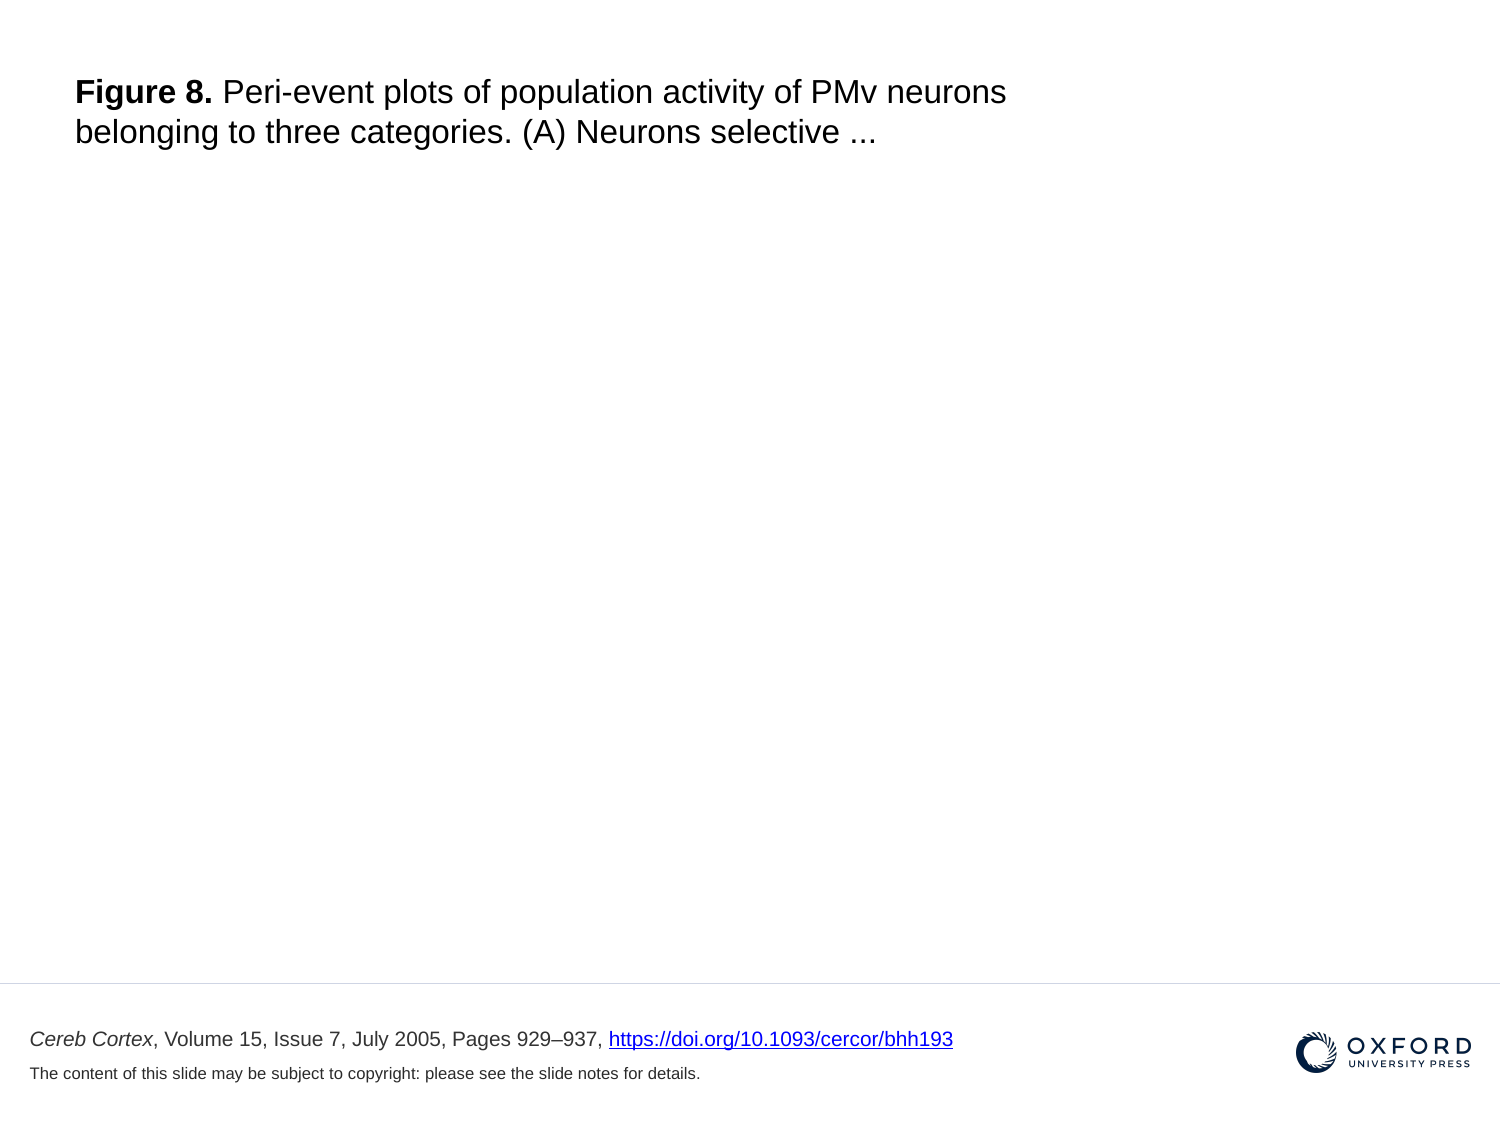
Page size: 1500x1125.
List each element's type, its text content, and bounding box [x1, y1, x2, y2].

picture [1296, 1032, 1471, 1073]
footer Cereb Cortex, Volume 15, Issue 7, July 2005, Pages 929–937, https://doi.org/10.1093/cercor/bhh193 The content of this slide may be subject to copyright: please see the slide notes for details. [0, 983, 1260, 1125]
title Figure 8. Peri-event plots of population activity of PMv neurons belonging to three categories. (A) Neurons selective ... [75, 69, 1078, 171]
